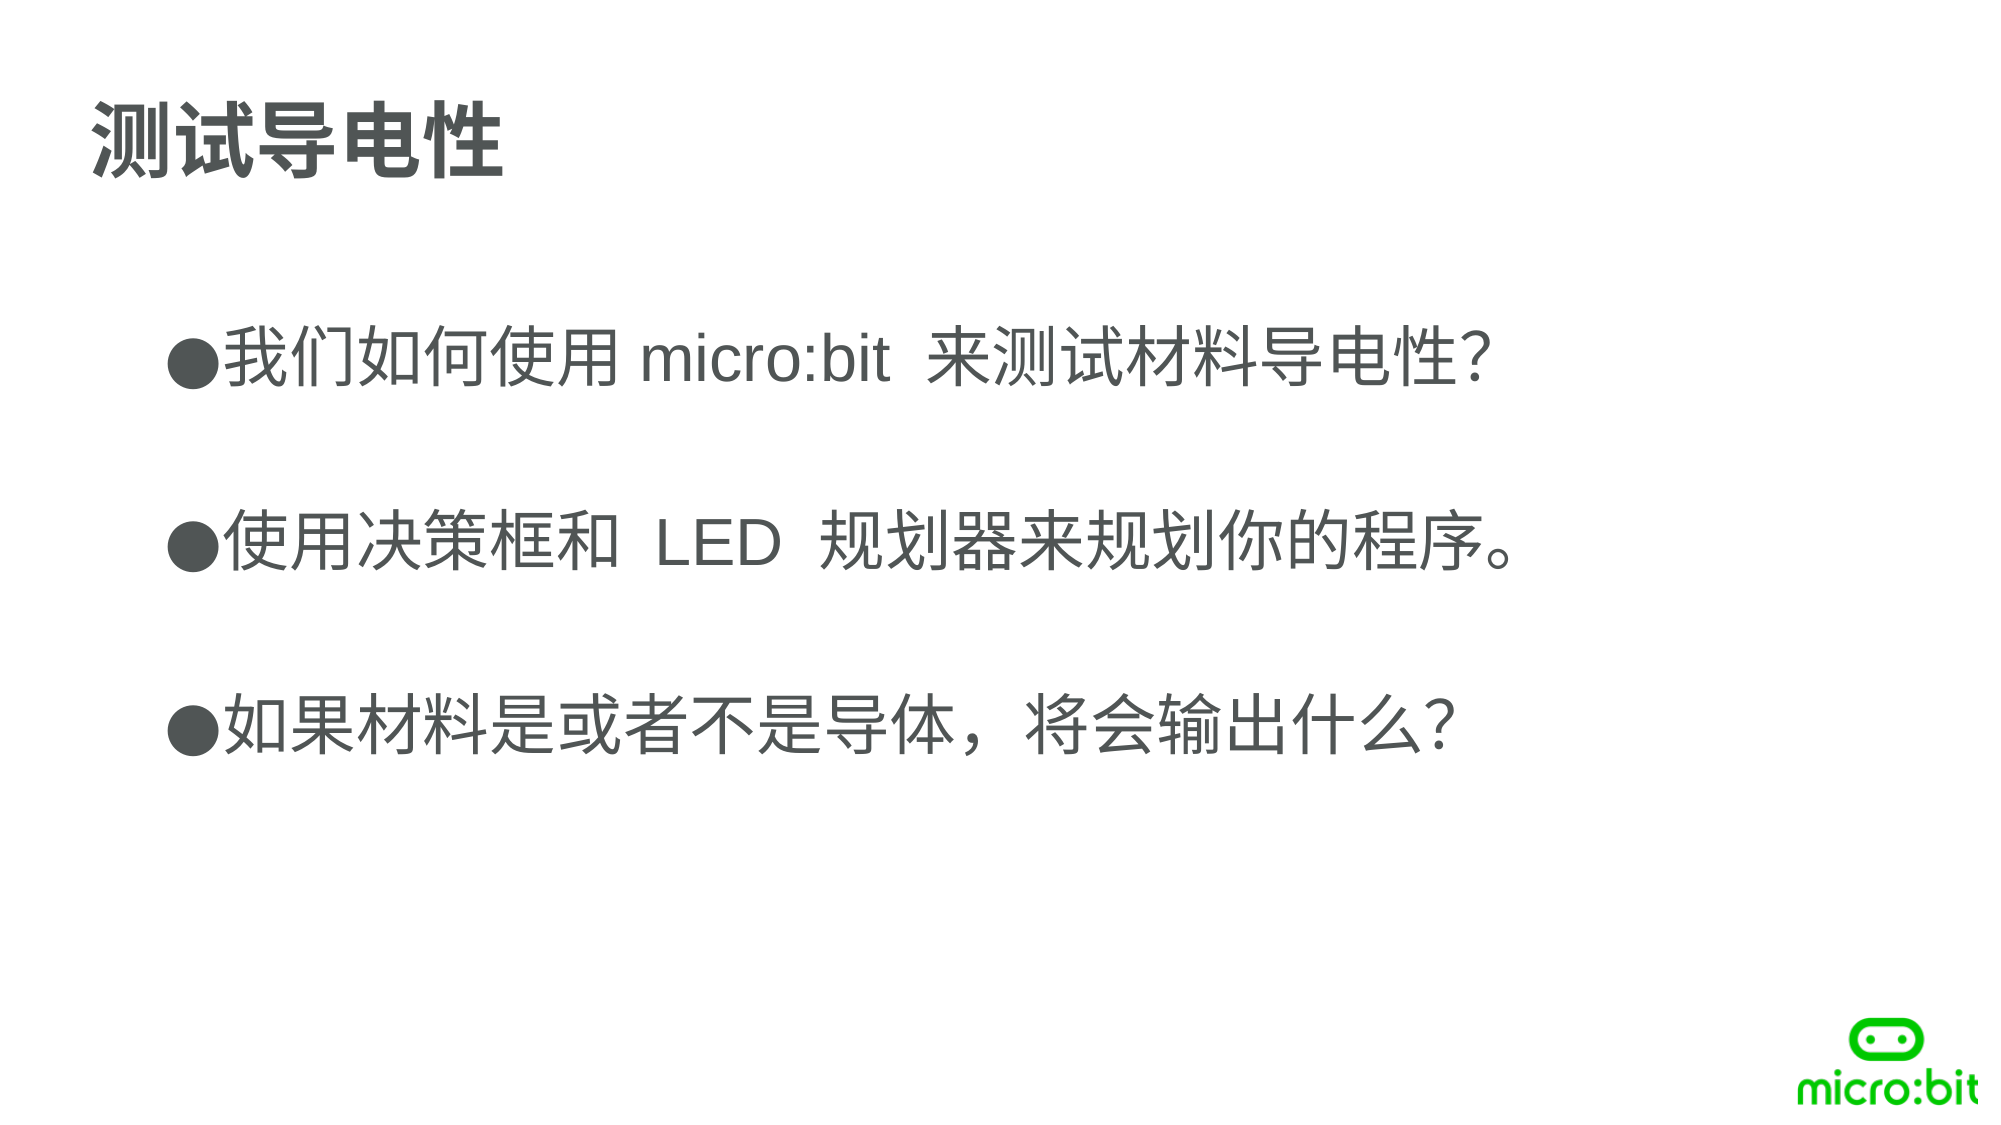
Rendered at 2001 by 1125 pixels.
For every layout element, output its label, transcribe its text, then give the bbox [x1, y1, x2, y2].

picture [1797, 1017, 1978, 1106]
text_box 测试导电性 我们如何使用micro:bit 来测试材料导电性？ 使用决策框和 LED 规划器来规划你的程序。 如果材料是或者不是导体，将会输出什么？ [74, 65, 1826, 889]
